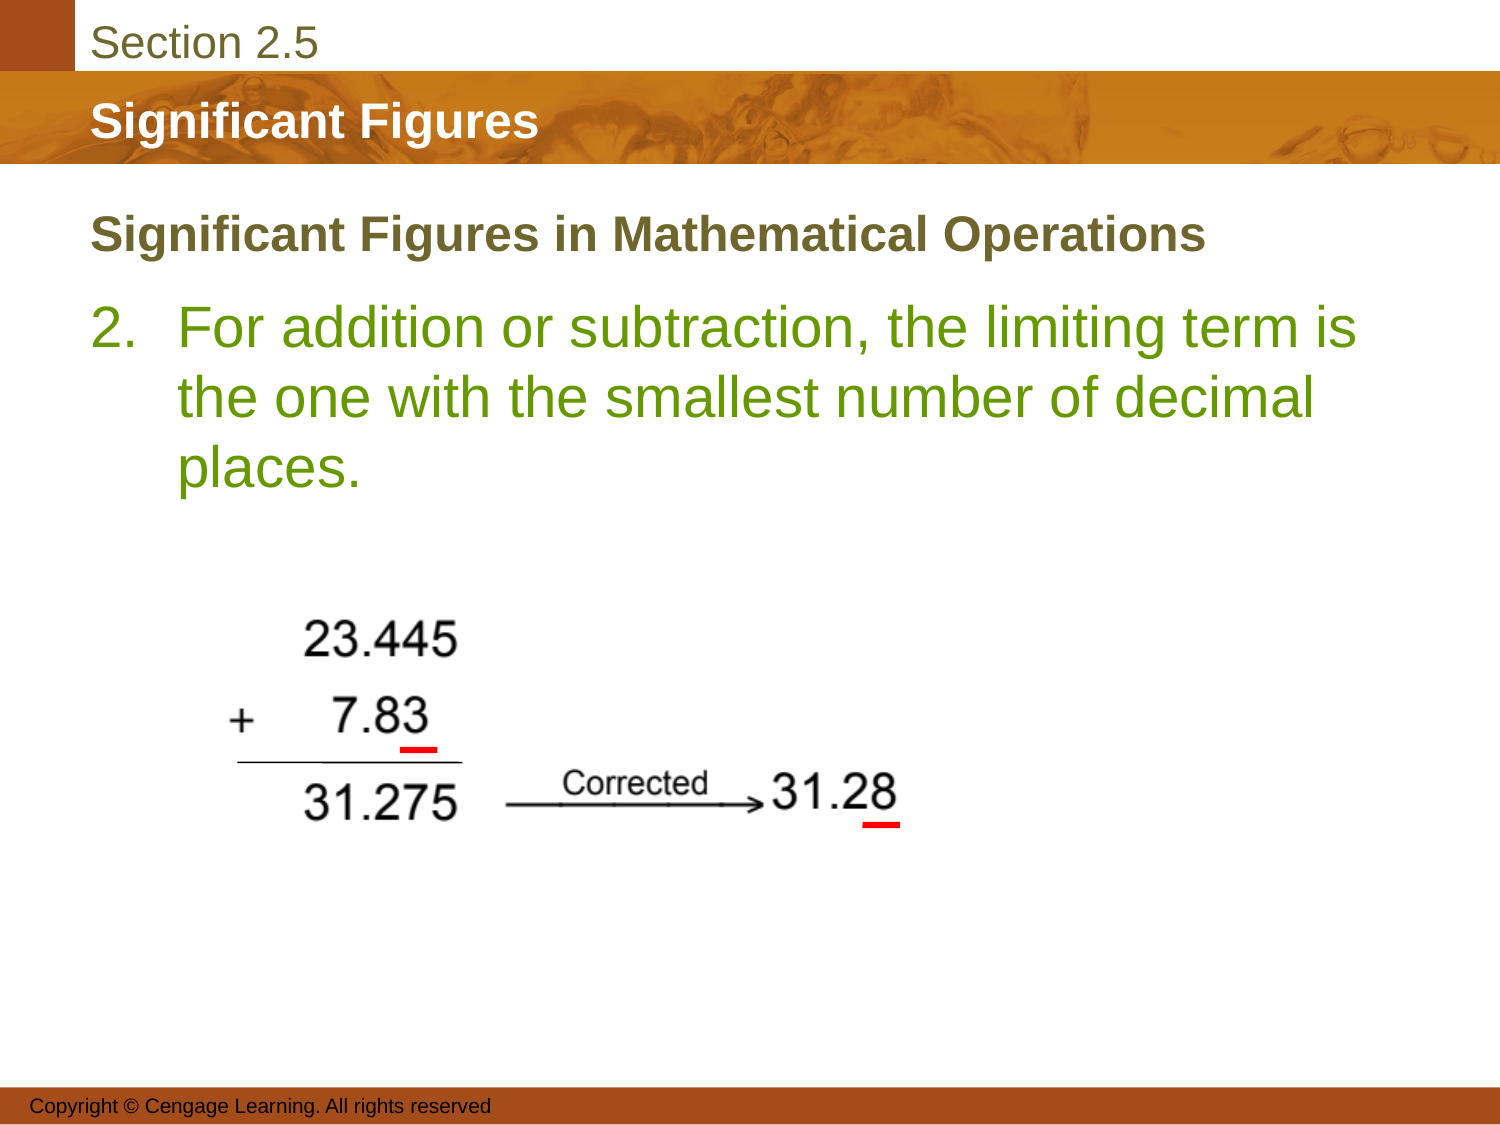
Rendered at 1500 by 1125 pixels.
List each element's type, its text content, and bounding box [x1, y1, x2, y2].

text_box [224, 612, 899, 834]
title Significant Figures in Mathematical Operations [75, 187, 1425, 275]
list 2. For addition or subtraction, the limiting term is the one with the smallest number of decimal places. [75, 281, 1425, 591]
footer Copyright © Cengage Learning. All rights reserved [14, 1085, 977, 1124]
picture [0, 71, 1500, 164]
